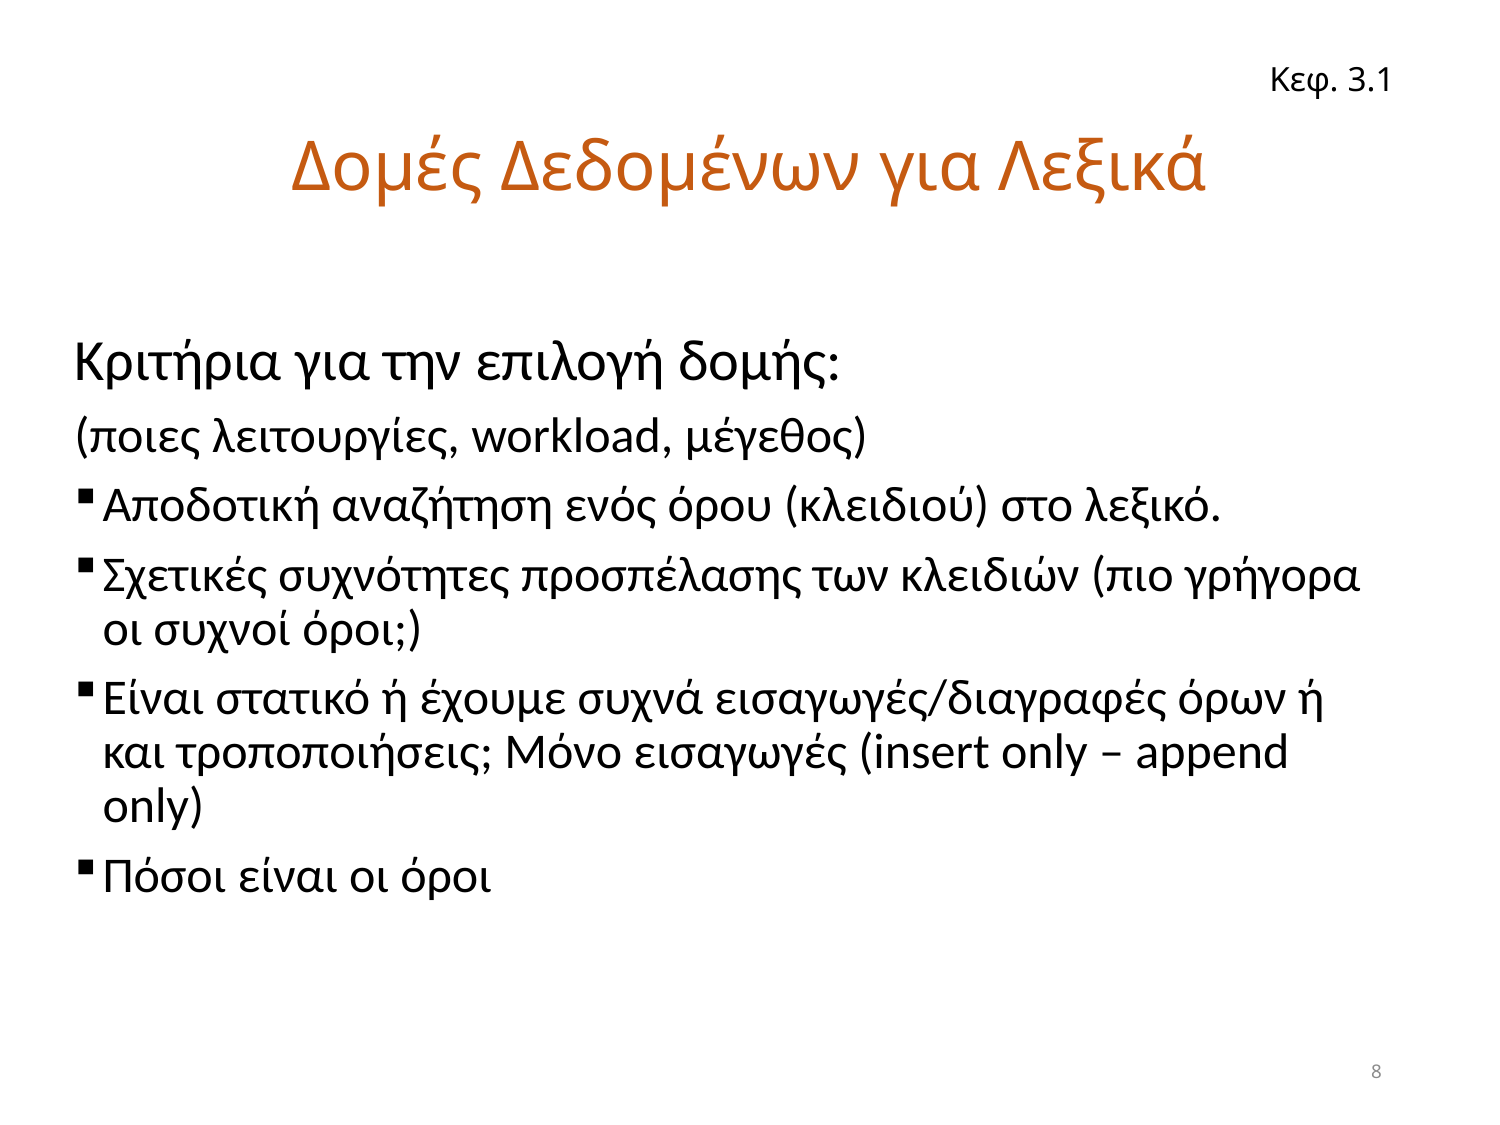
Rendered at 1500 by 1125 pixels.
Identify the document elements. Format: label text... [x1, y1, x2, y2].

list Κριτήρια για την επιλογή δομής: (ποιες λειτουργίες, workload, μέγεθος) Αποδοτική αναζήτηση ενός όρου (κλειδιού) στο λεξικό. Σχετικές συχνότητες προσπέλασης των κλειδιών (πιο γρήγορα οι συχνοί όροι;) Είναι στατικό ή έχουμε συχνά εισαγωγές/διαγραφές όρων ή και τροποποιήσεις; Μόνο εισαγωγές (insert only – append only) Πόσοι είναι οι όροι [59, 287, 1397, 913]
title Δομές Δεδομένων για Λεξικά [103, 59, 1397, 278]
text_box Κεφ. 3.1 [1254, 50, 1410, 105]
slide_number 8 [1059, 1042, 1397, 1103]
